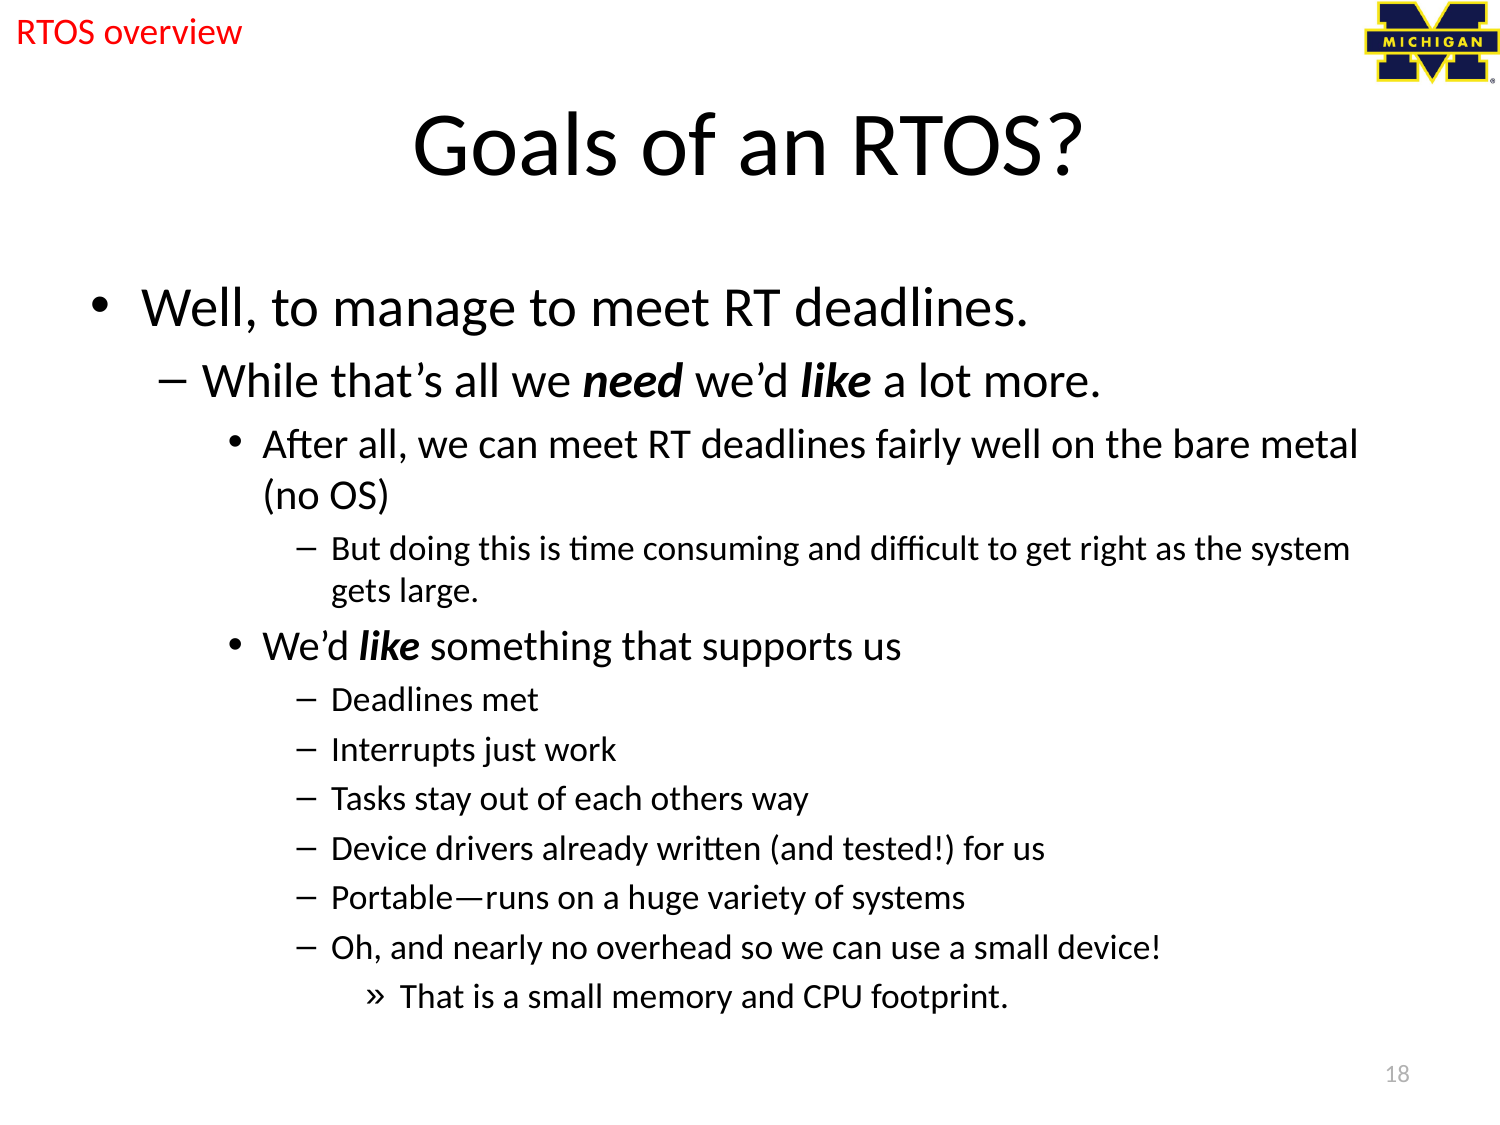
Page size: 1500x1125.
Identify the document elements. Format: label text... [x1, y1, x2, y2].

picture [1362, 0, 1500, 88]
slide_number 18 [1074, 1042, 1425, 1103]
title Goals of an RTOS? [75, 45, 1425, 233]
list Well, to manage to meet RT deadlines. While that’s all we need we’d like a lot more. After all, we can meet RT deadlines fairly well on the bare metal (no OS) But doing this is time consuming and difficult to get right as the system gets large. We’d like something that supports us Deadlines met Interrupts just work Tasks stay out of each others way Device drivers already written (and tested!) for us Portable—runs on a huge variety of systems Oh, and nearly no overhead so we can use a small device! That is a small memory and CPU footprint. [75, 262, 1425, 1025]
text_box RTOS overview [1, 0, 258, 60]
